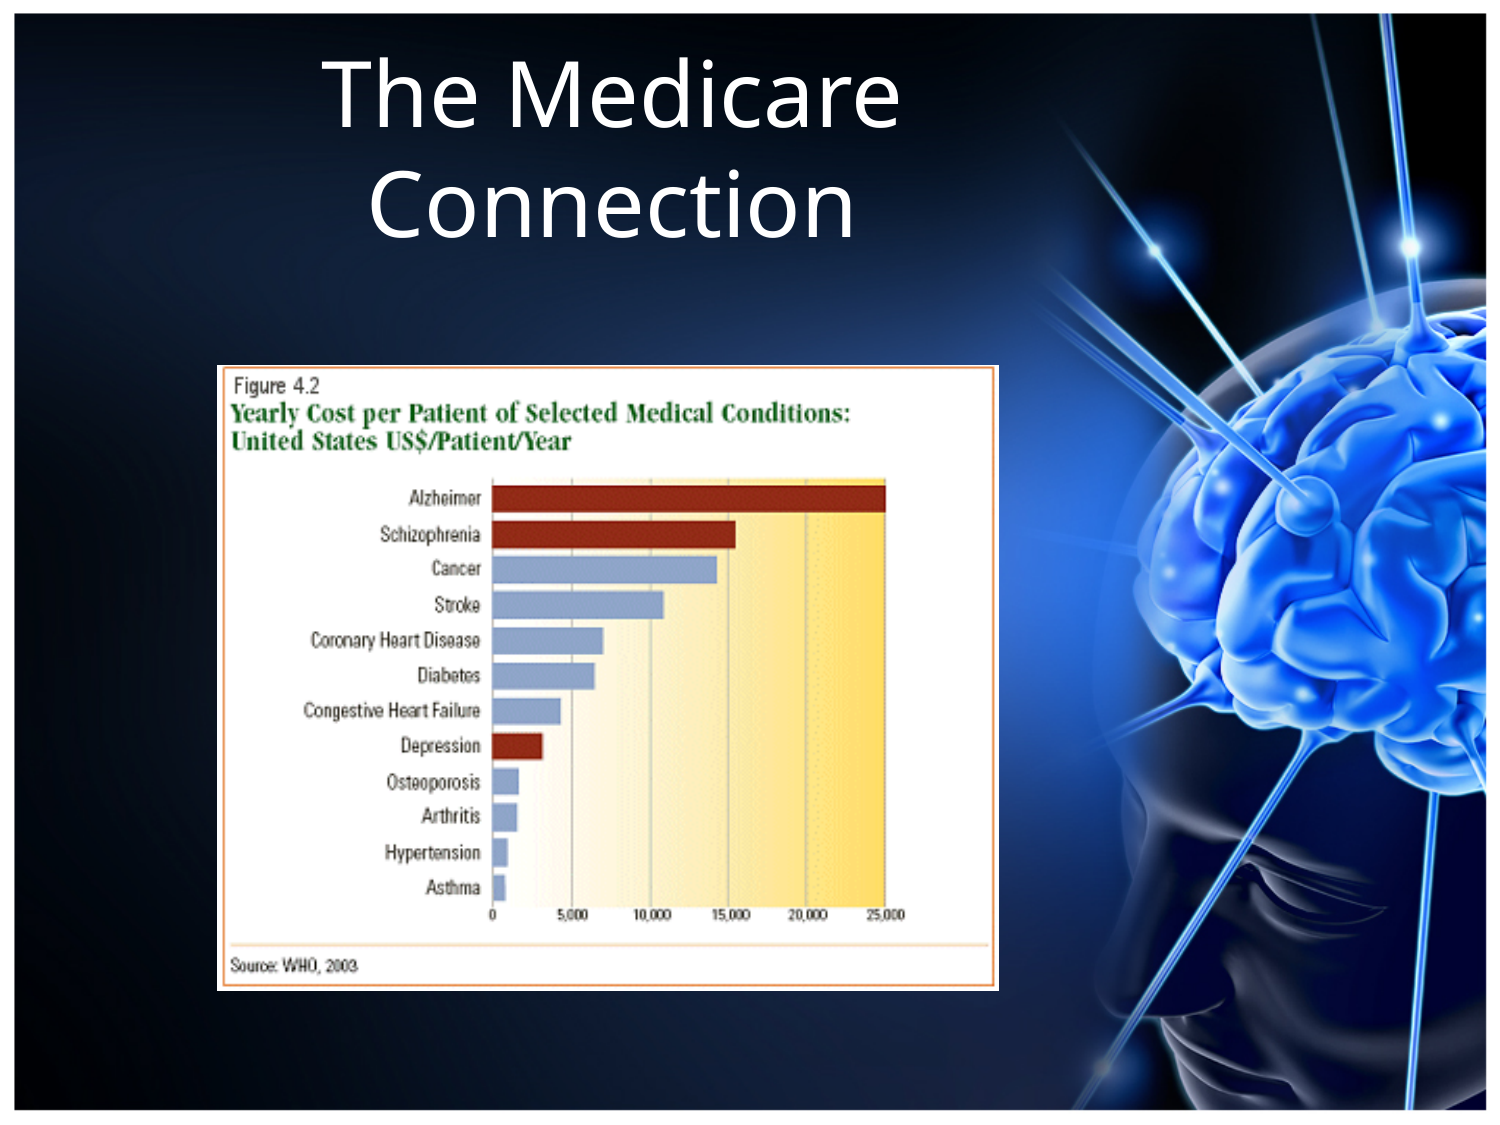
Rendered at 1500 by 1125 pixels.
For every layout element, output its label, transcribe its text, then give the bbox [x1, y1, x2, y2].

picture [0, 0, 1500, 1125]
title The Medicare Connection [74, 74, 1151, 218]
